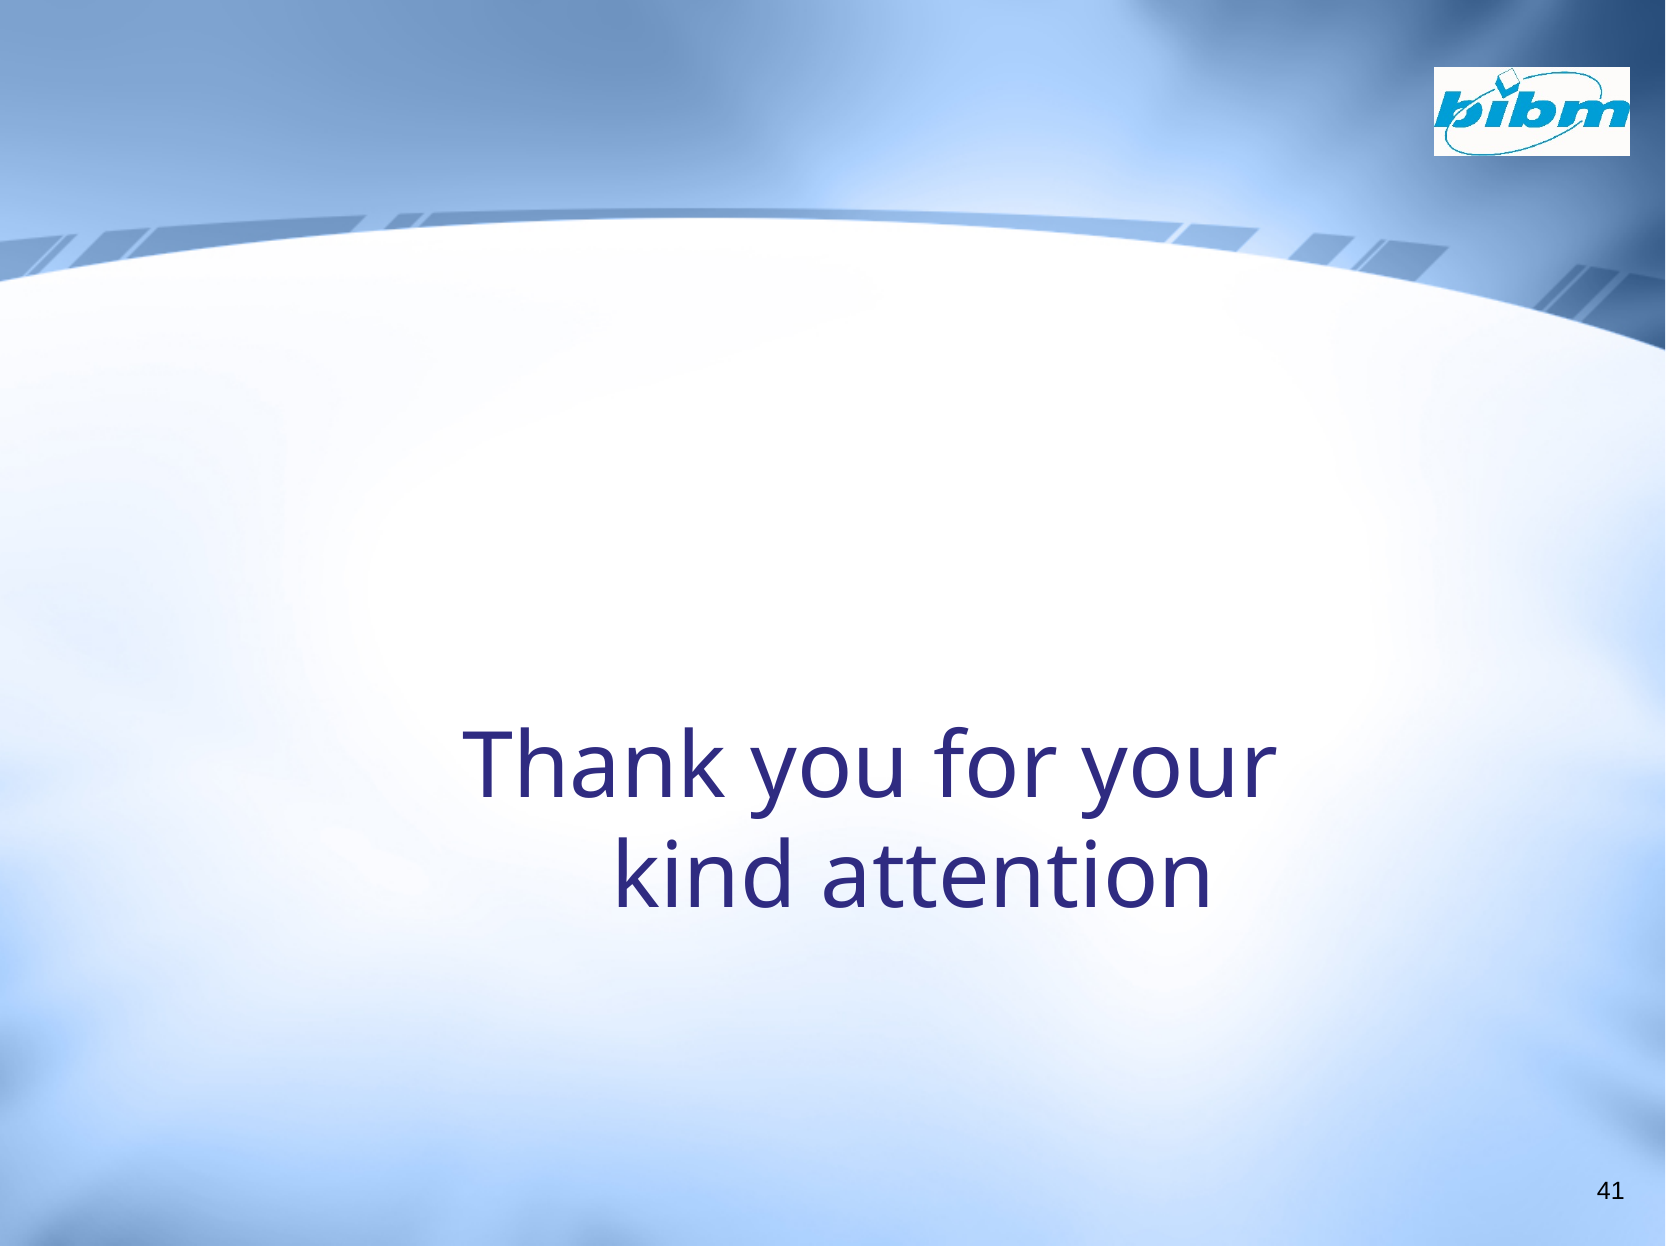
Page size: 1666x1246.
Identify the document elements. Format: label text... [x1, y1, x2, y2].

picture [0, 0, 1666, 1246]
list Thank you for your kind attention [174, 312, 1591, 1163]
